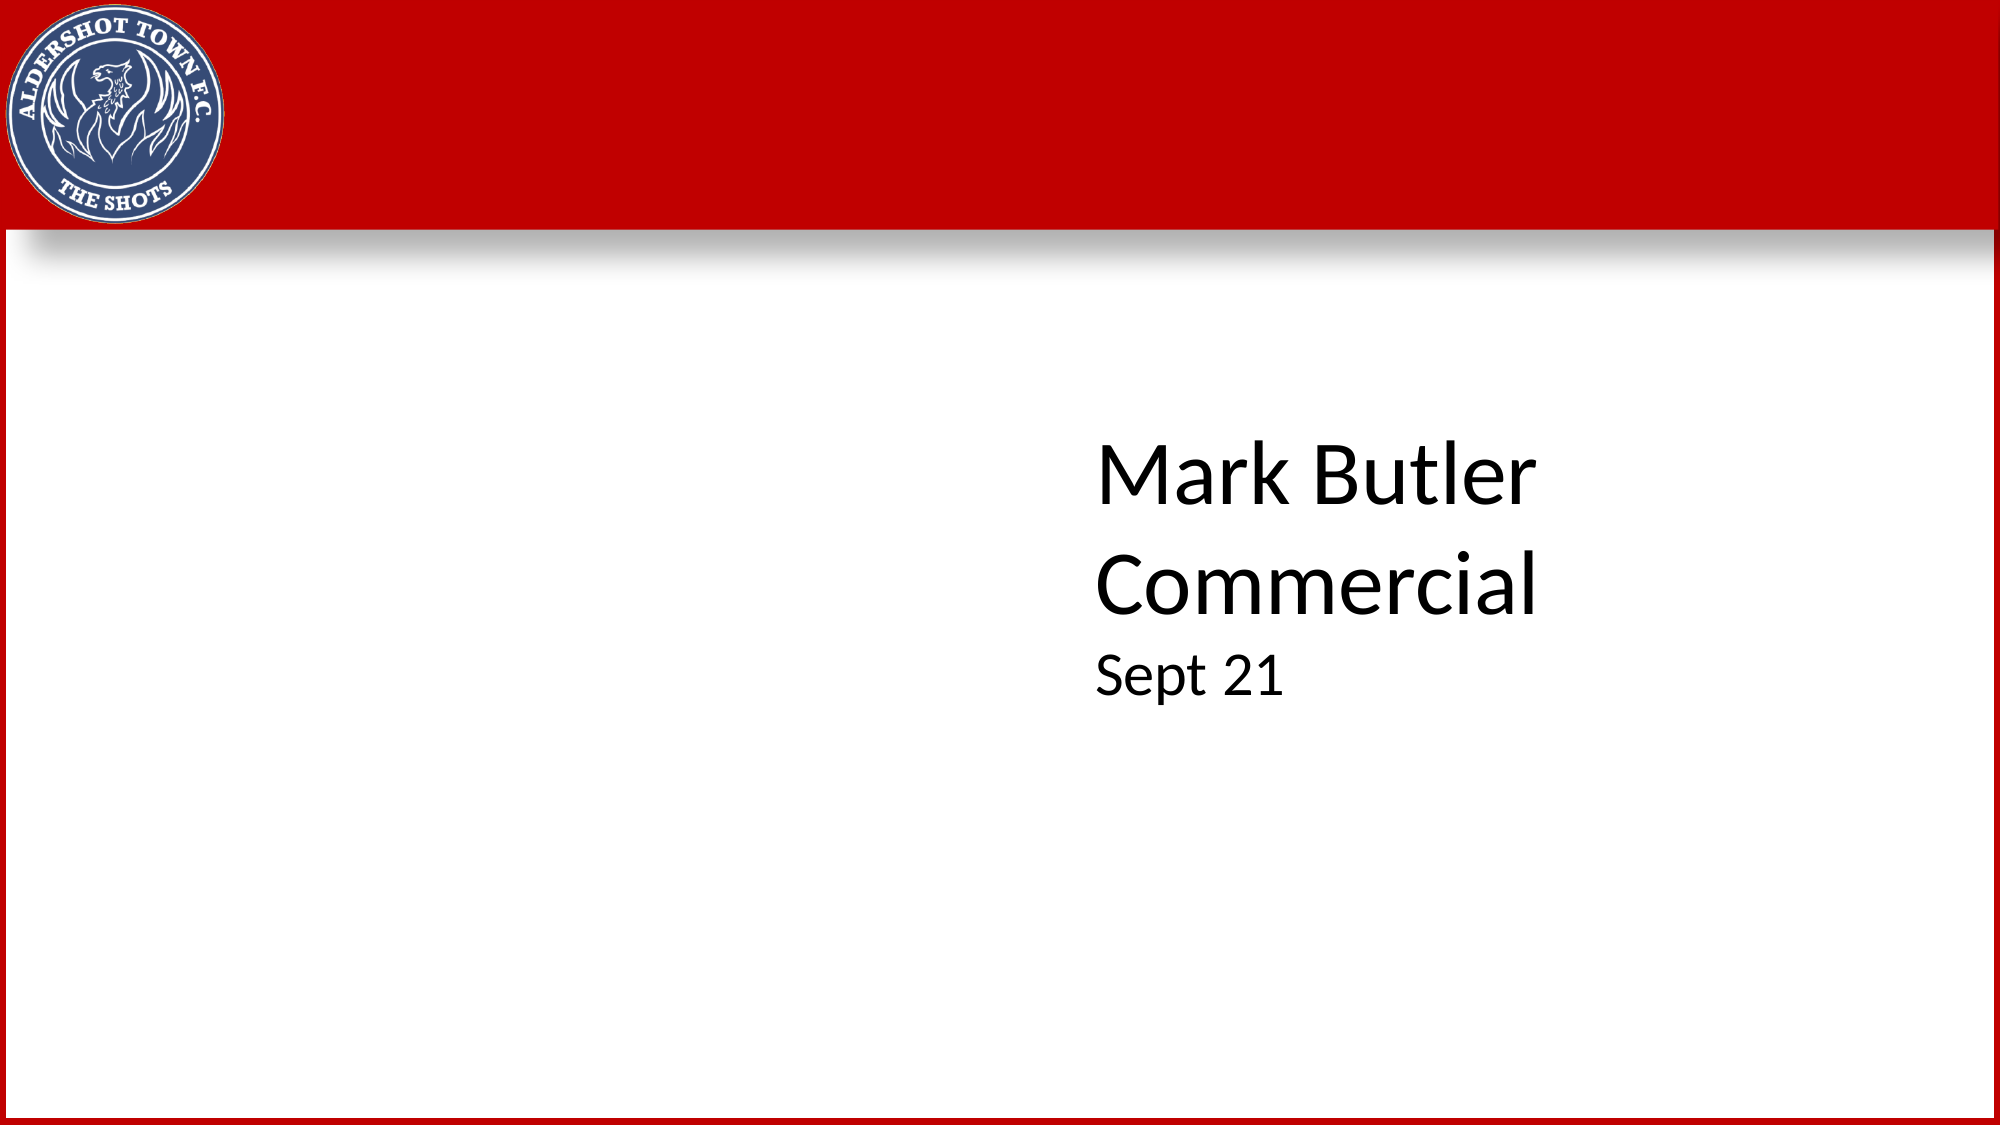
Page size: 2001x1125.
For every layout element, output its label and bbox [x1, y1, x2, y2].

text_box [0, 0, 2000, 1125]
